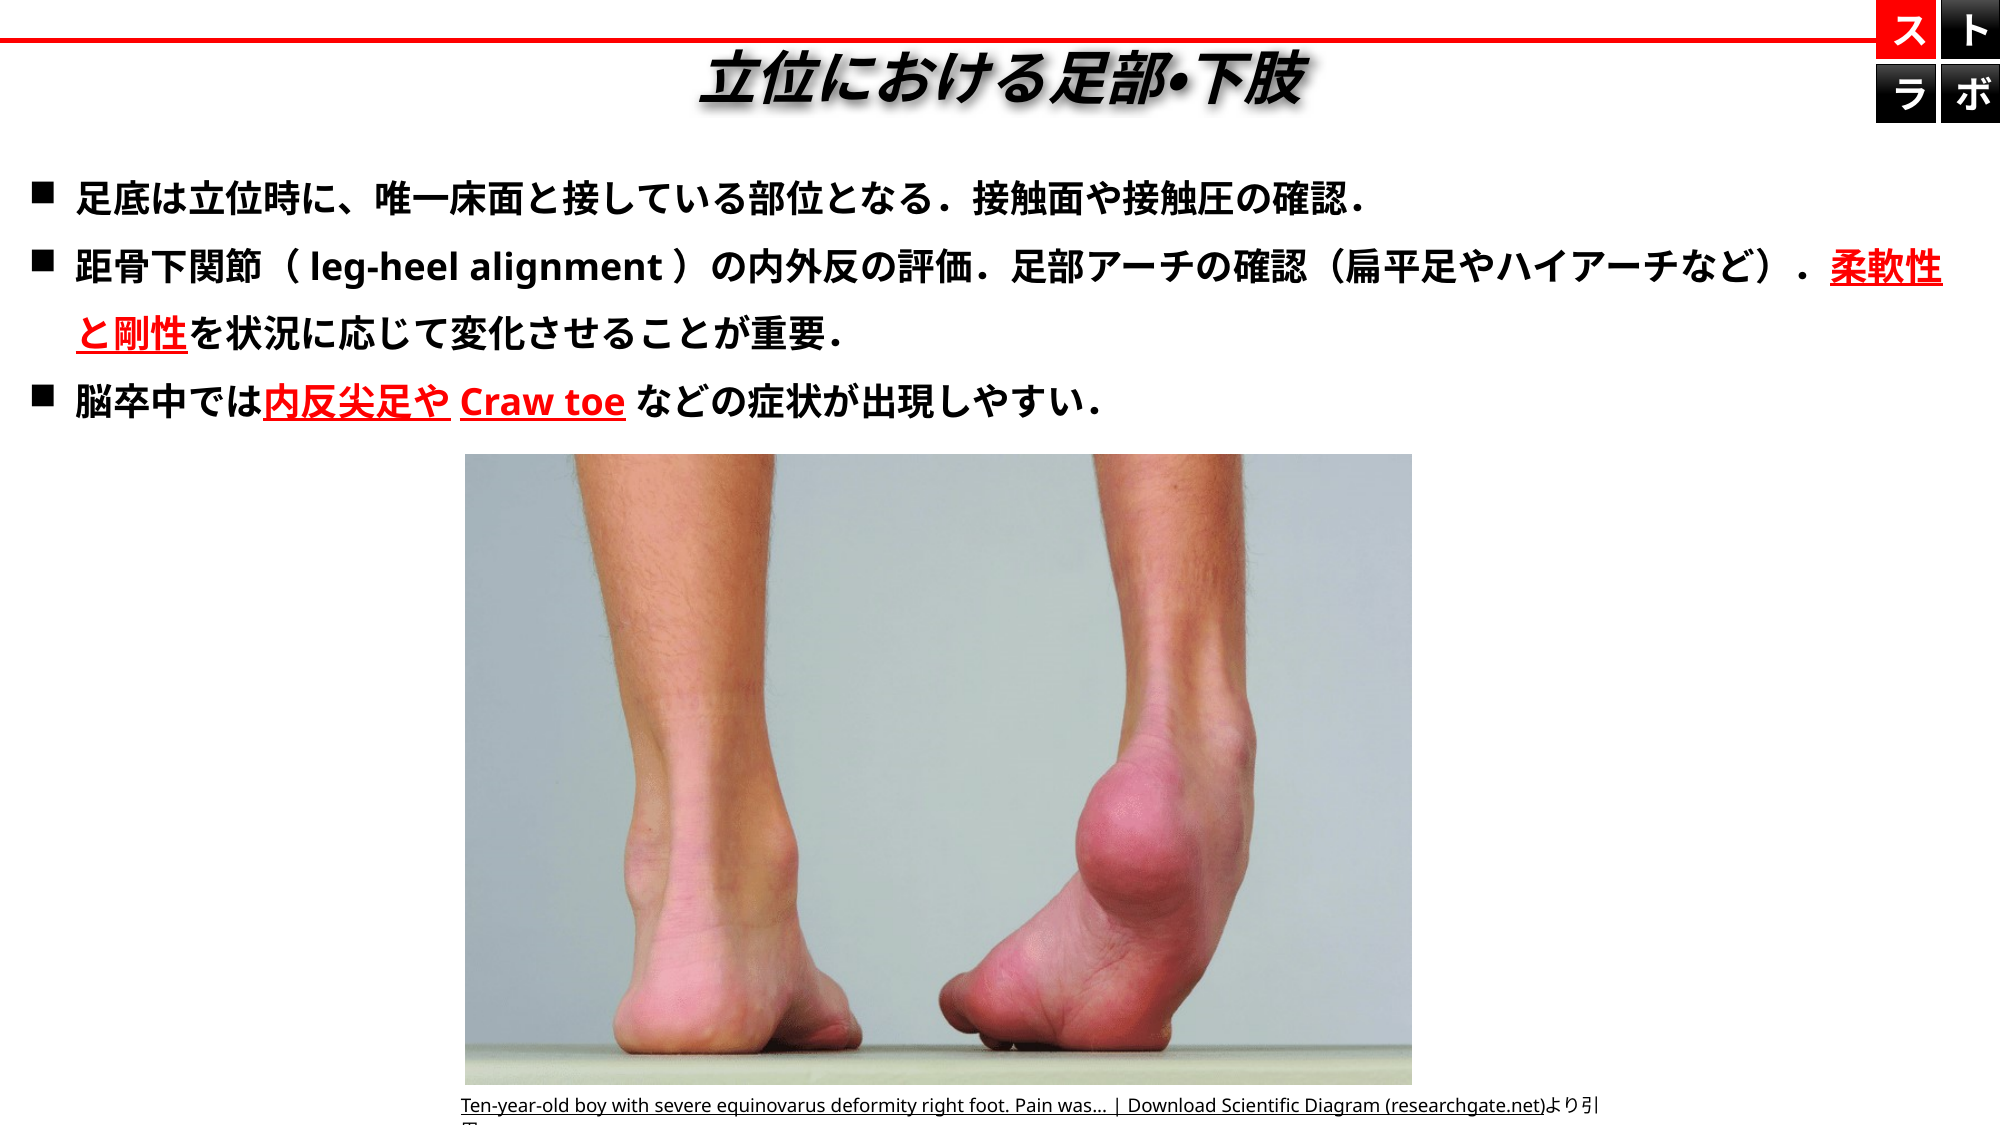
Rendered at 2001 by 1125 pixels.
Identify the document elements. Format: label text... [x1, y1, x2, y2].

text_box Ten-year-old boy with severe equinovarus deformity right foot. Pain was... | Download Scientific Diagram (researchgate.net)より引用 [445, 1086, 1632, 1125]
text_box 足底は立位時に、唯一床面と接している部位となる．接触面や接触圧の確認． 距骨下関節（leg-heel alignment）の内外反の評価．足部アーチの確認（扁平足やハイアーチなど）．柔軟性と剛性を状況に応じて変化させることが重要． 脳卒中では内反尖足やCraw toeなどの症状が出現しやすい． [0, 143, 2000, 433]
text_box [0, 0, 2000, 123]
picture [465, 454, 1412, 1085]
